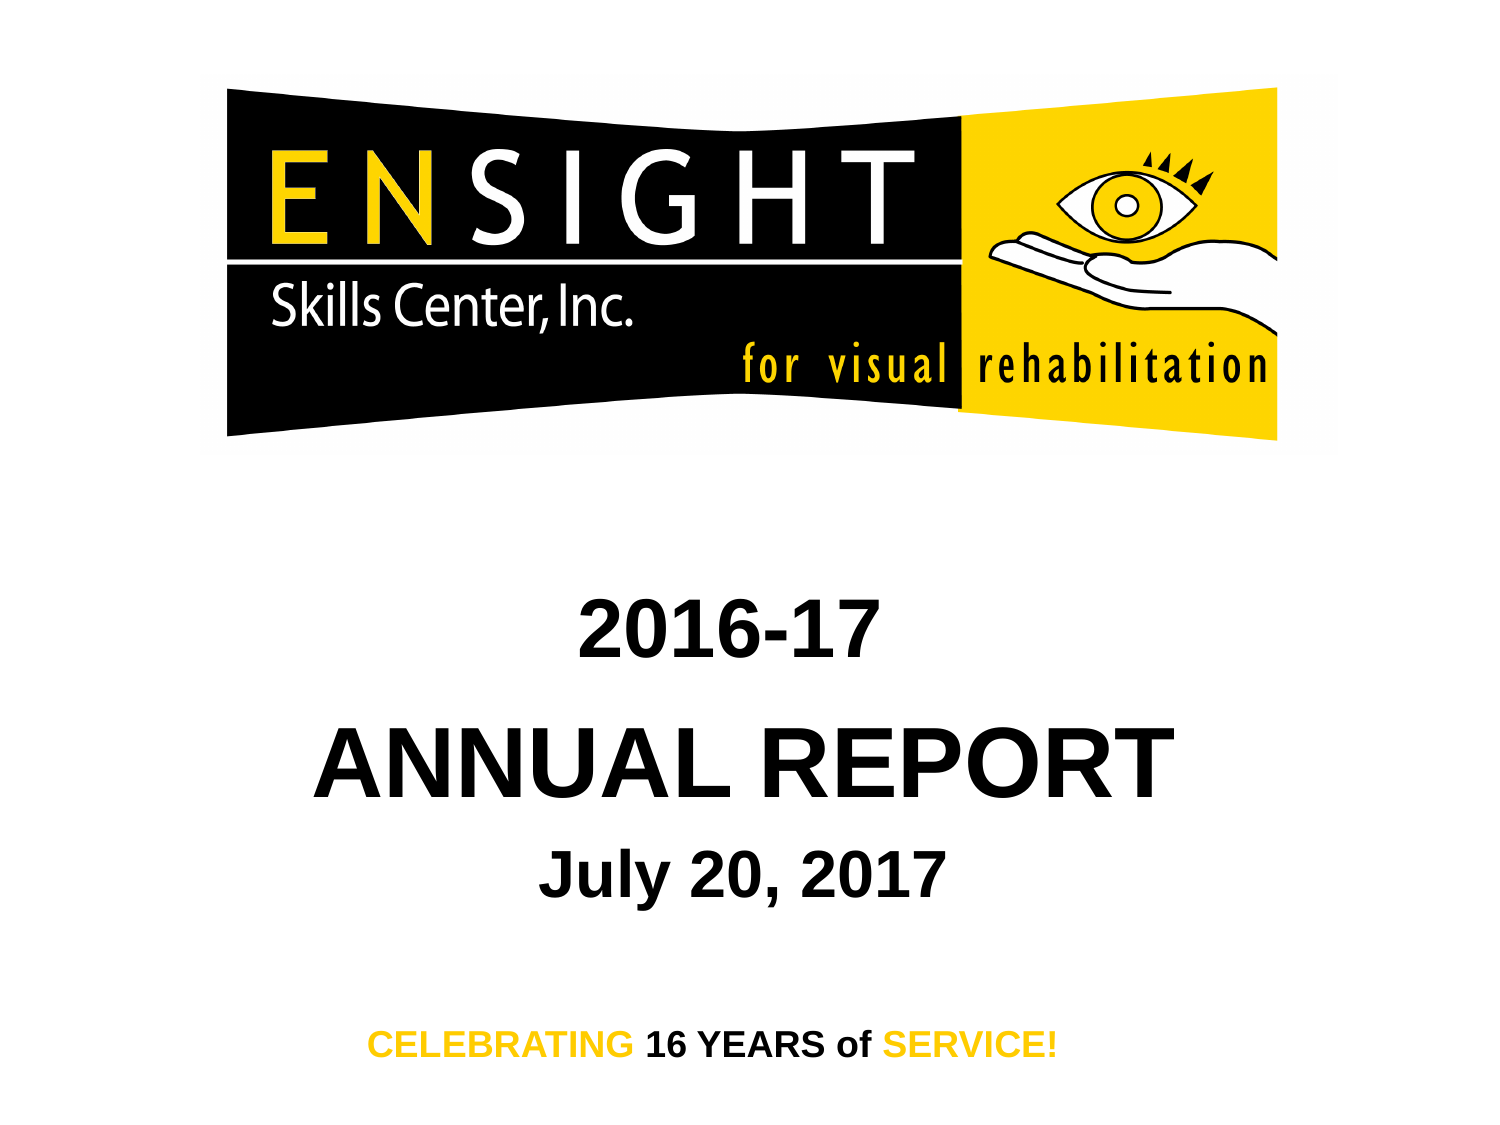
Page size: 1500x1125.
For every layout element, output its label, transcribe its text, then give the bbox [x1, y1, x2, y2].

text_box CELEBRATING 16 YEARS of SERVICE! [352, 1012, 1074, 1073]
subtitle 2016-17 ANNUAL REPORT July 20, 2017 [37, 549, 1451, 1088]
picture [199, 74, 1338, 455]
